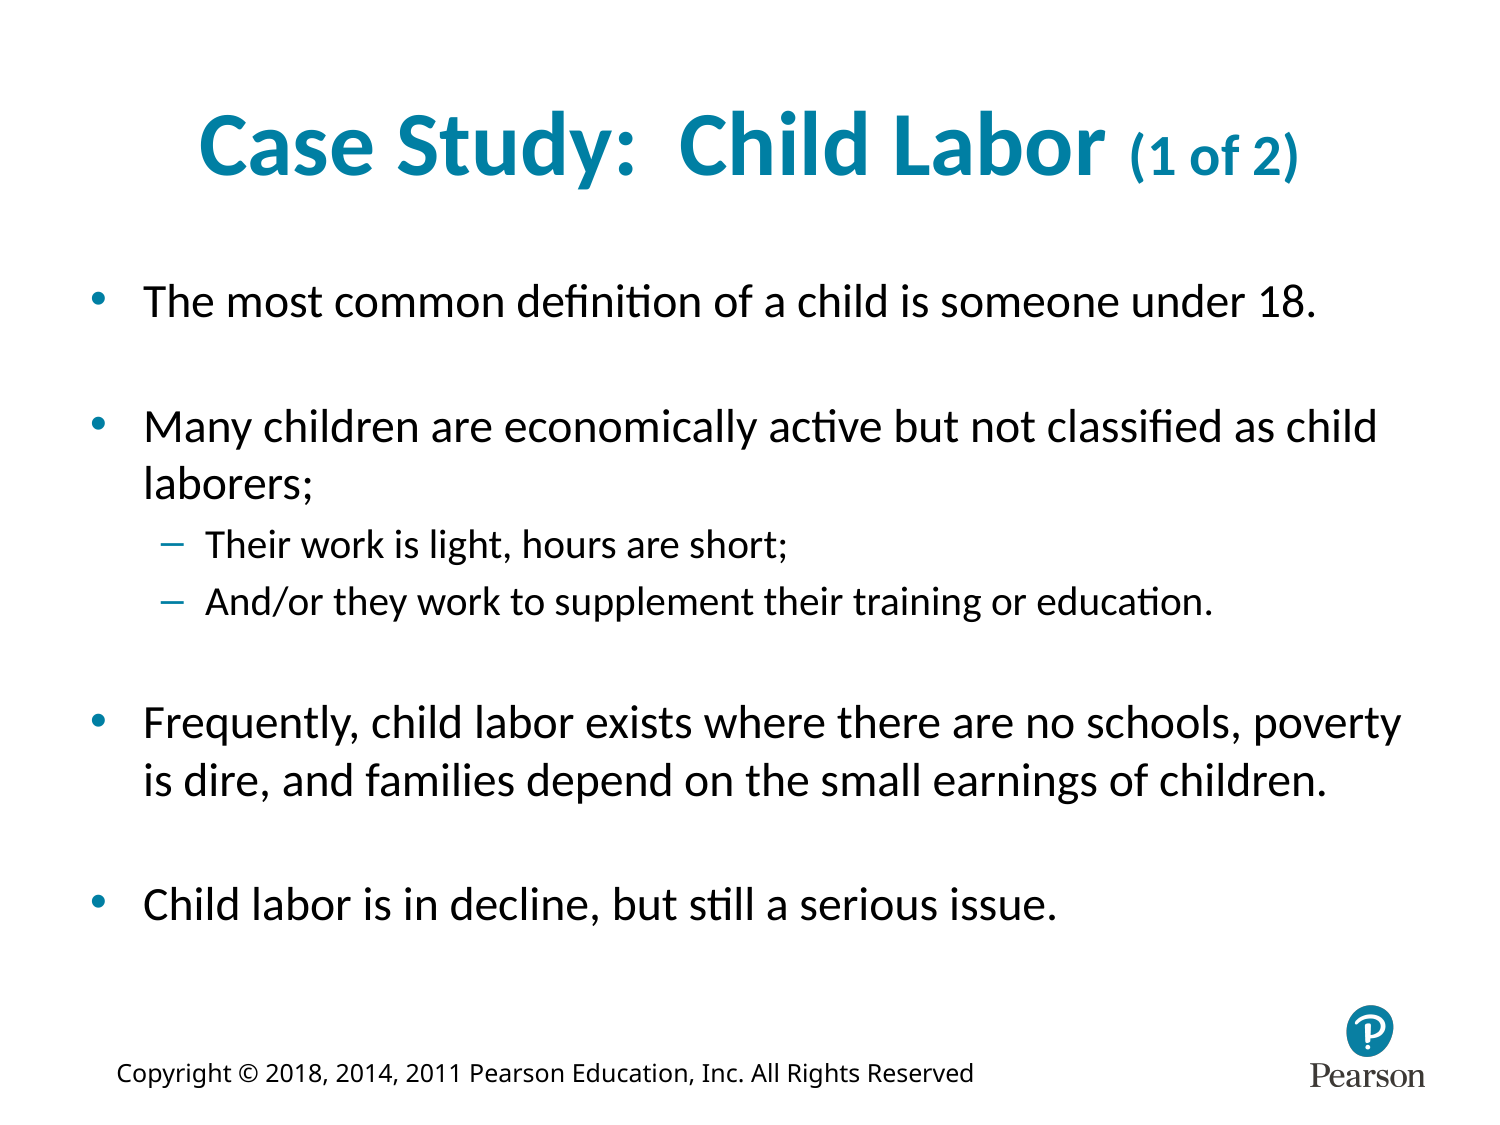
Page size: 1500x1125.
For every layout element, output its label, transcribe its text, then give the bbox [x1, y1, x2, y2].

picture [1310, 1005, 1425, 1087]
picture [1356, 1015, 1385, 1042]
list The most common definition of a child is someone under 18. Many children are economically active but not classified as child laborers; Their work is light, hours are short; And/or they work to supplement their training or education. Frequently, child labor exists where there are no schools, poverty is dire, and families depend on the small earnings of children. Child labor is in decline, but still a serious issue. [75, 262, 1425, 985]
title Case Study: Child Labor (1 of 2) [75, 45, 1425, 233]
